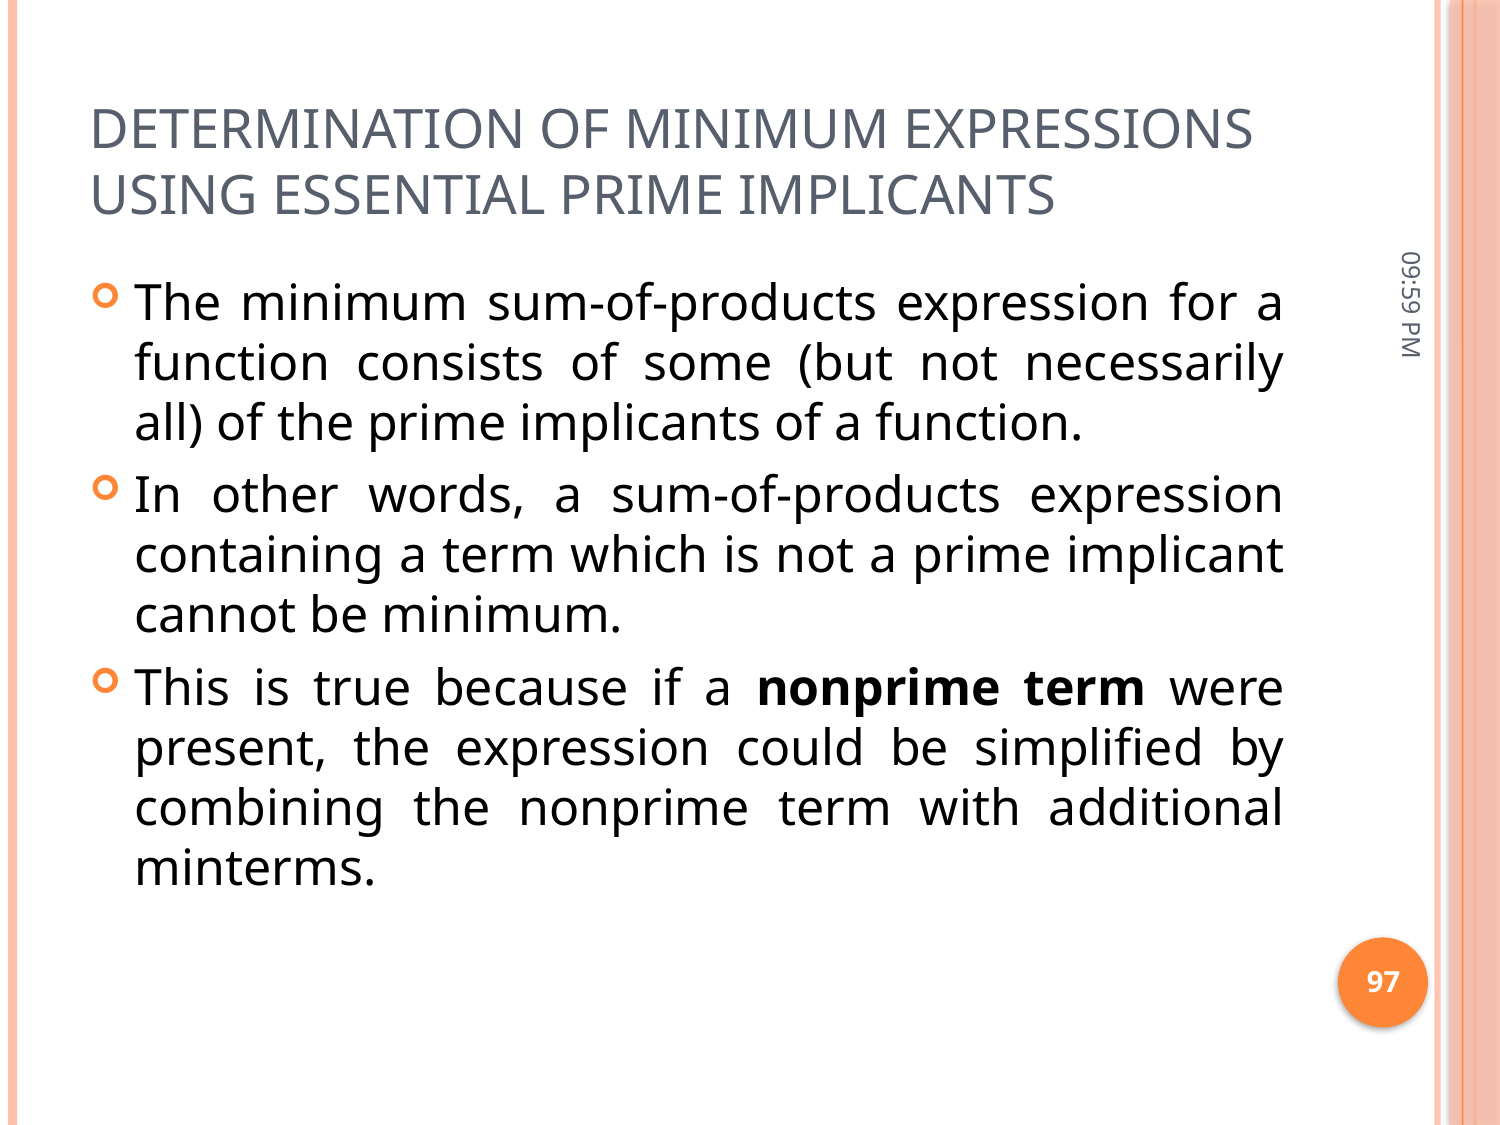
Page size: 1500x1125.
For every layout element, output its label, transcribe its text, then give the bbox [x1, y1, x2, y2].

list The minimum sum-of-products expression for a function consists of some (but not necessarily all) of the prime implicants of a function. In other words, a sum-of-products expression containing a term which is not a prime implicant cannot be minimum. This is true because if a nonprime term were present, the expression could be simplified by combining the nonprime term with additional minterms. [75, 262, 1300, 1062]
slide_number 97 [1333, 940, 1434, 1027]
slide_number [1378, 43, 1442, 374]
title Determination of Minimum Expressions Using Essential Prime Implicants [75, 45, 1300, 233]
